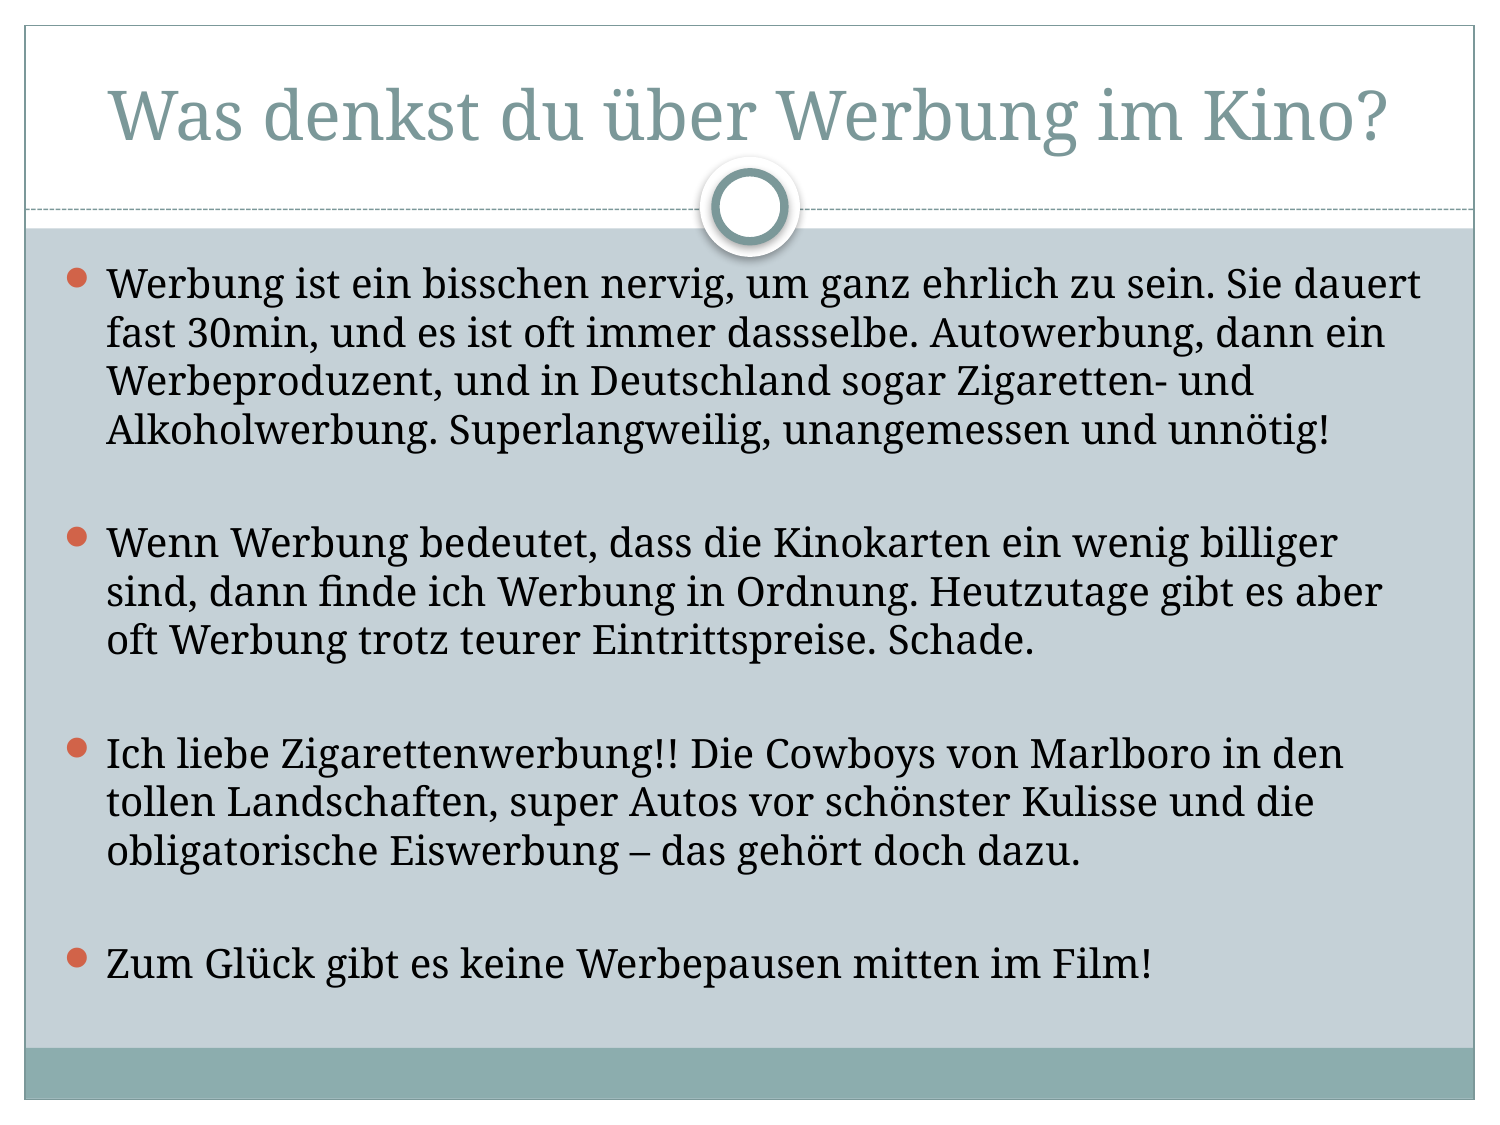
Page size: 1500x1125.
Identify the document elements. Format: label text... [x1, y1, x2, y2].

title Was denkst du über Werbung im Kino? [49, 37, 1450, 162]
list Werbung ist ein bisschen nervig, um ganz ehrlich zu sein. Sie dauert fast 30min, und es ist oft immer dassselbe. Autowerbung, dann ein Werbeproduzent, und in Deutschland sogar Zigaretten- und Alkoholwerbung. Superlangweilig, unangemessen und unnötig! Wenn Werbung bedeutet, dass die Kinokarten ein wenig billiger sind, dann finde ich Werbung in Ordnung. Heutzutage gibt es aber oft Werbung trotz teurer Eintrittspreise. Schade. Ich liebe Zigarettenwerbung!! Die Cowboys von Marlboro in den tollen Landschaften, super Autos vor schönster Kulisse und die obligatorische Eiswerbung – das gehört doch dazu. Zum Glück gibt es keine Werbepausen mitten im Film! [49, 250, 1445, 1001]
